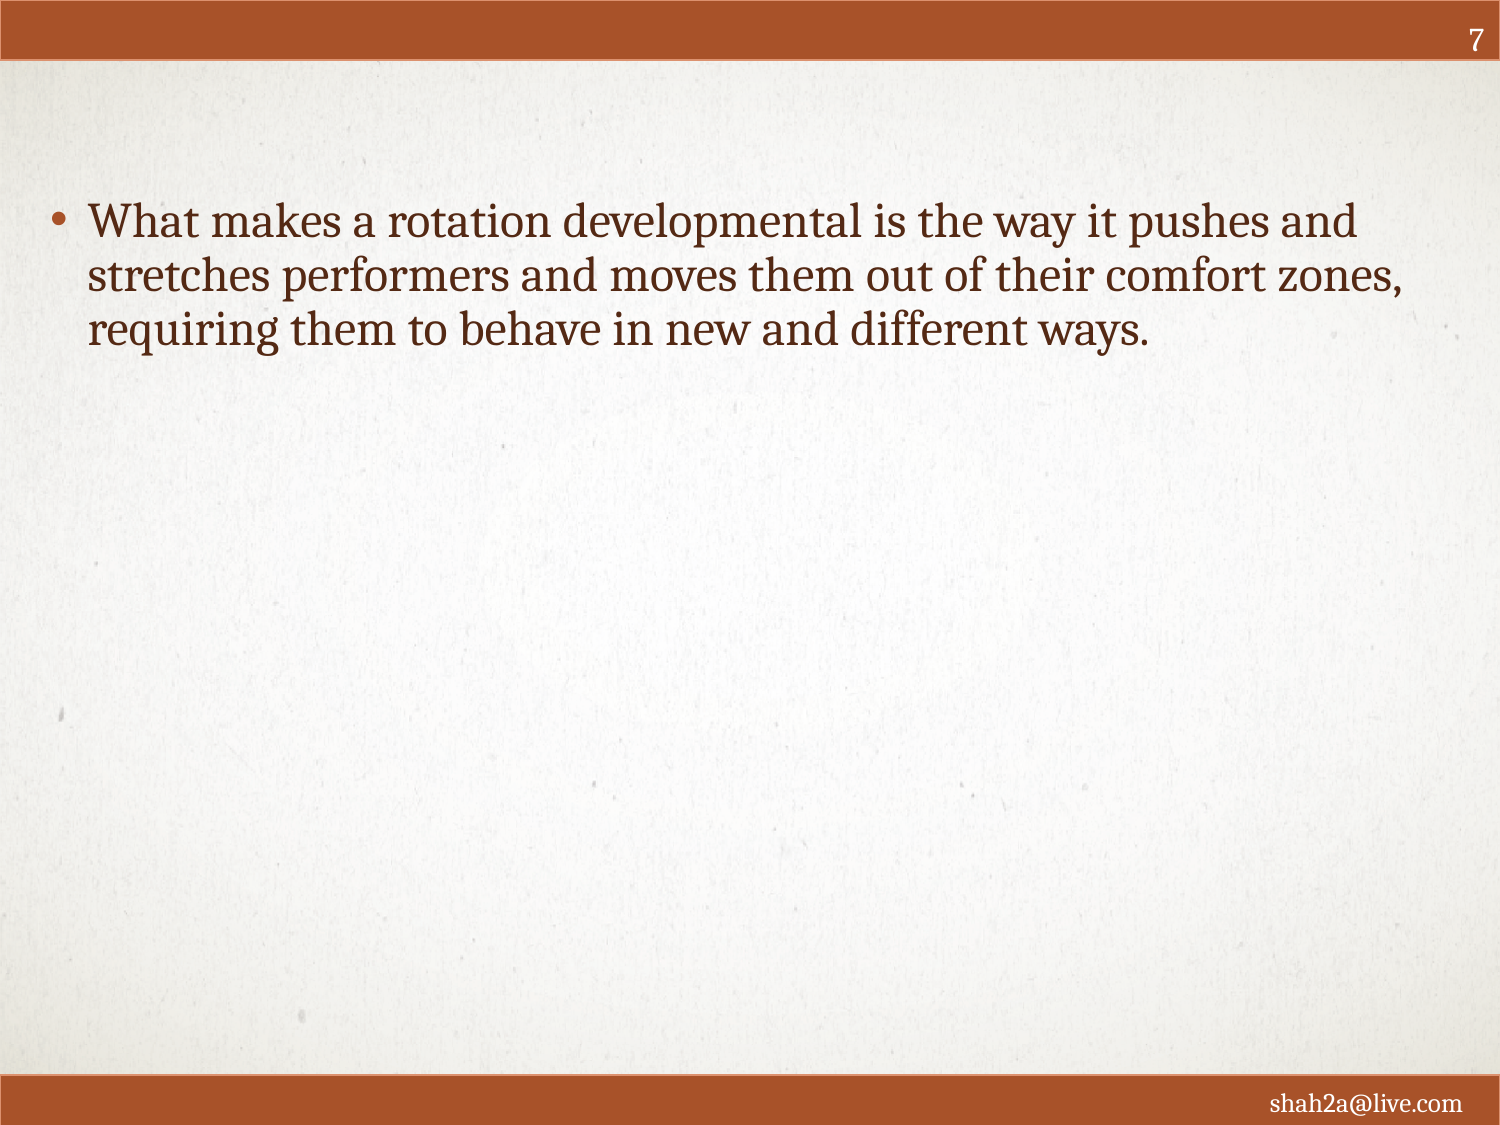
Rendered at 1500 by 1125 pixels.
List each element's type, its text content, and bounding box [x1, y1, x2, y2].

slide_number 7 [1412, 0, 1500, 76]
picture [0, 61, 1500, 1074]
list What makes a rotation developmental is the way it pushes and stretches performers and moves them out of their comfort zones, requiring them to behave in new and different ways. [27, 186, 1475, 1069]
